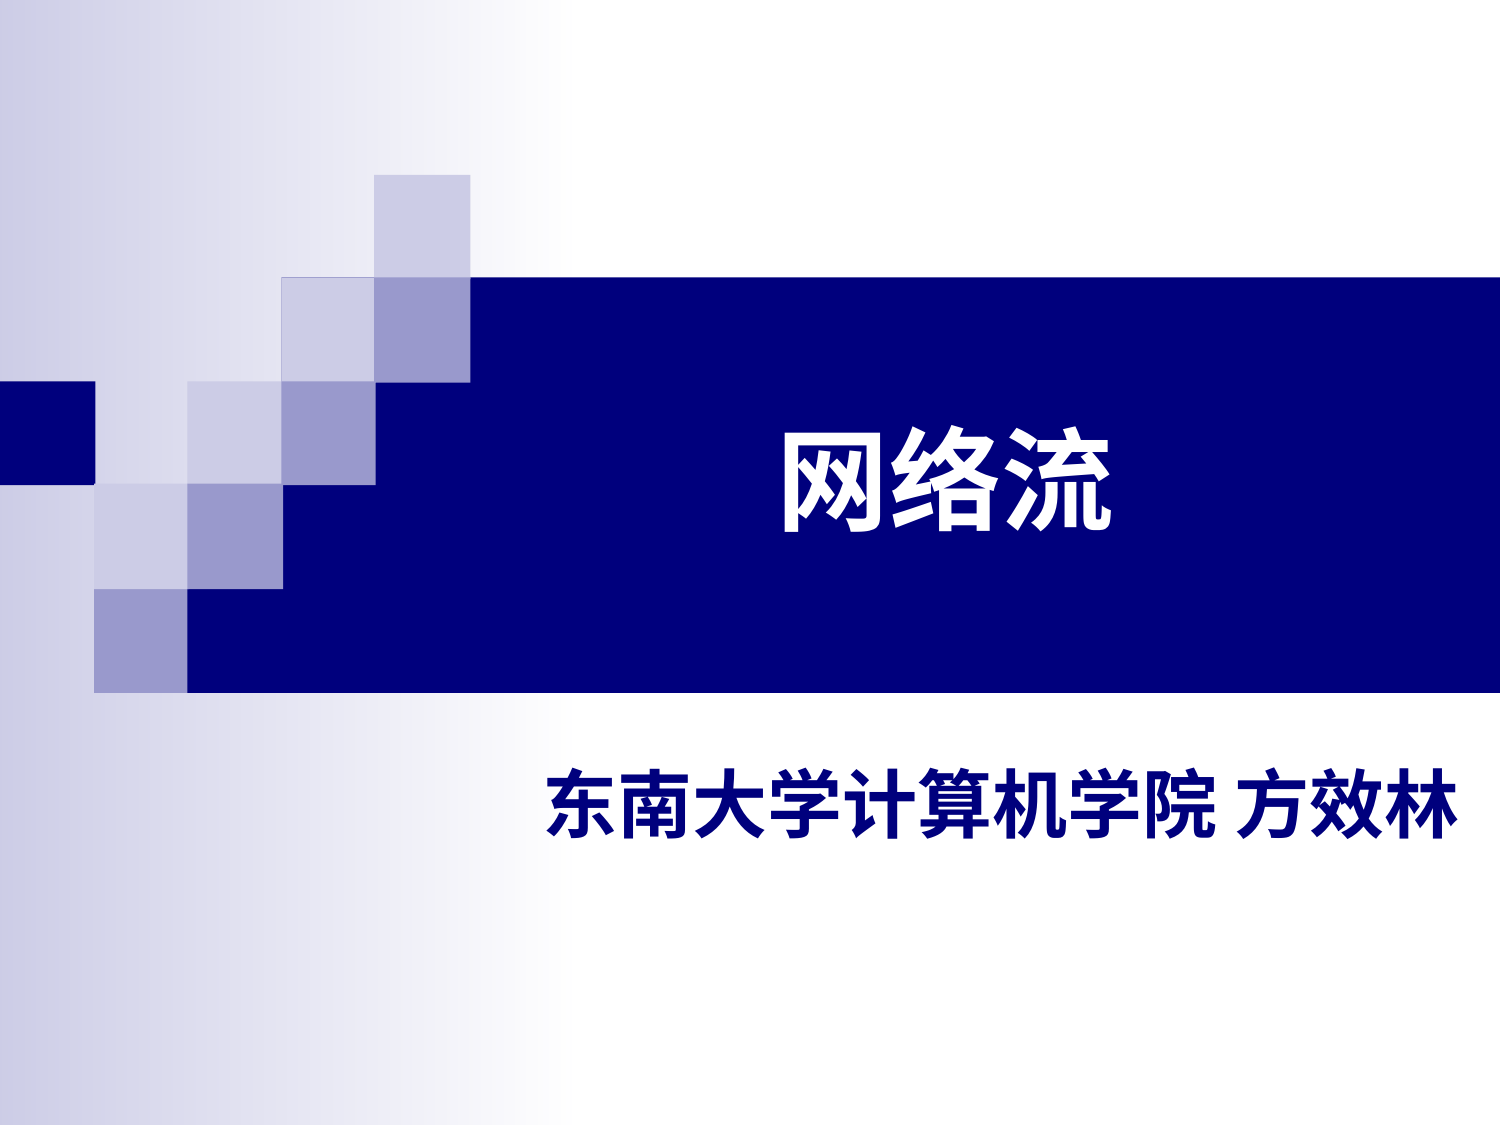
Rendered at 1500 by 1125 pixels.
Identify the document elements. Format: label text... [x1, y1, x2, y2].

subtitle 东南大学计算机学院 方效林 [366, 745, 1475, 988]
title 网络流 [425, 296, 1466, 660]
